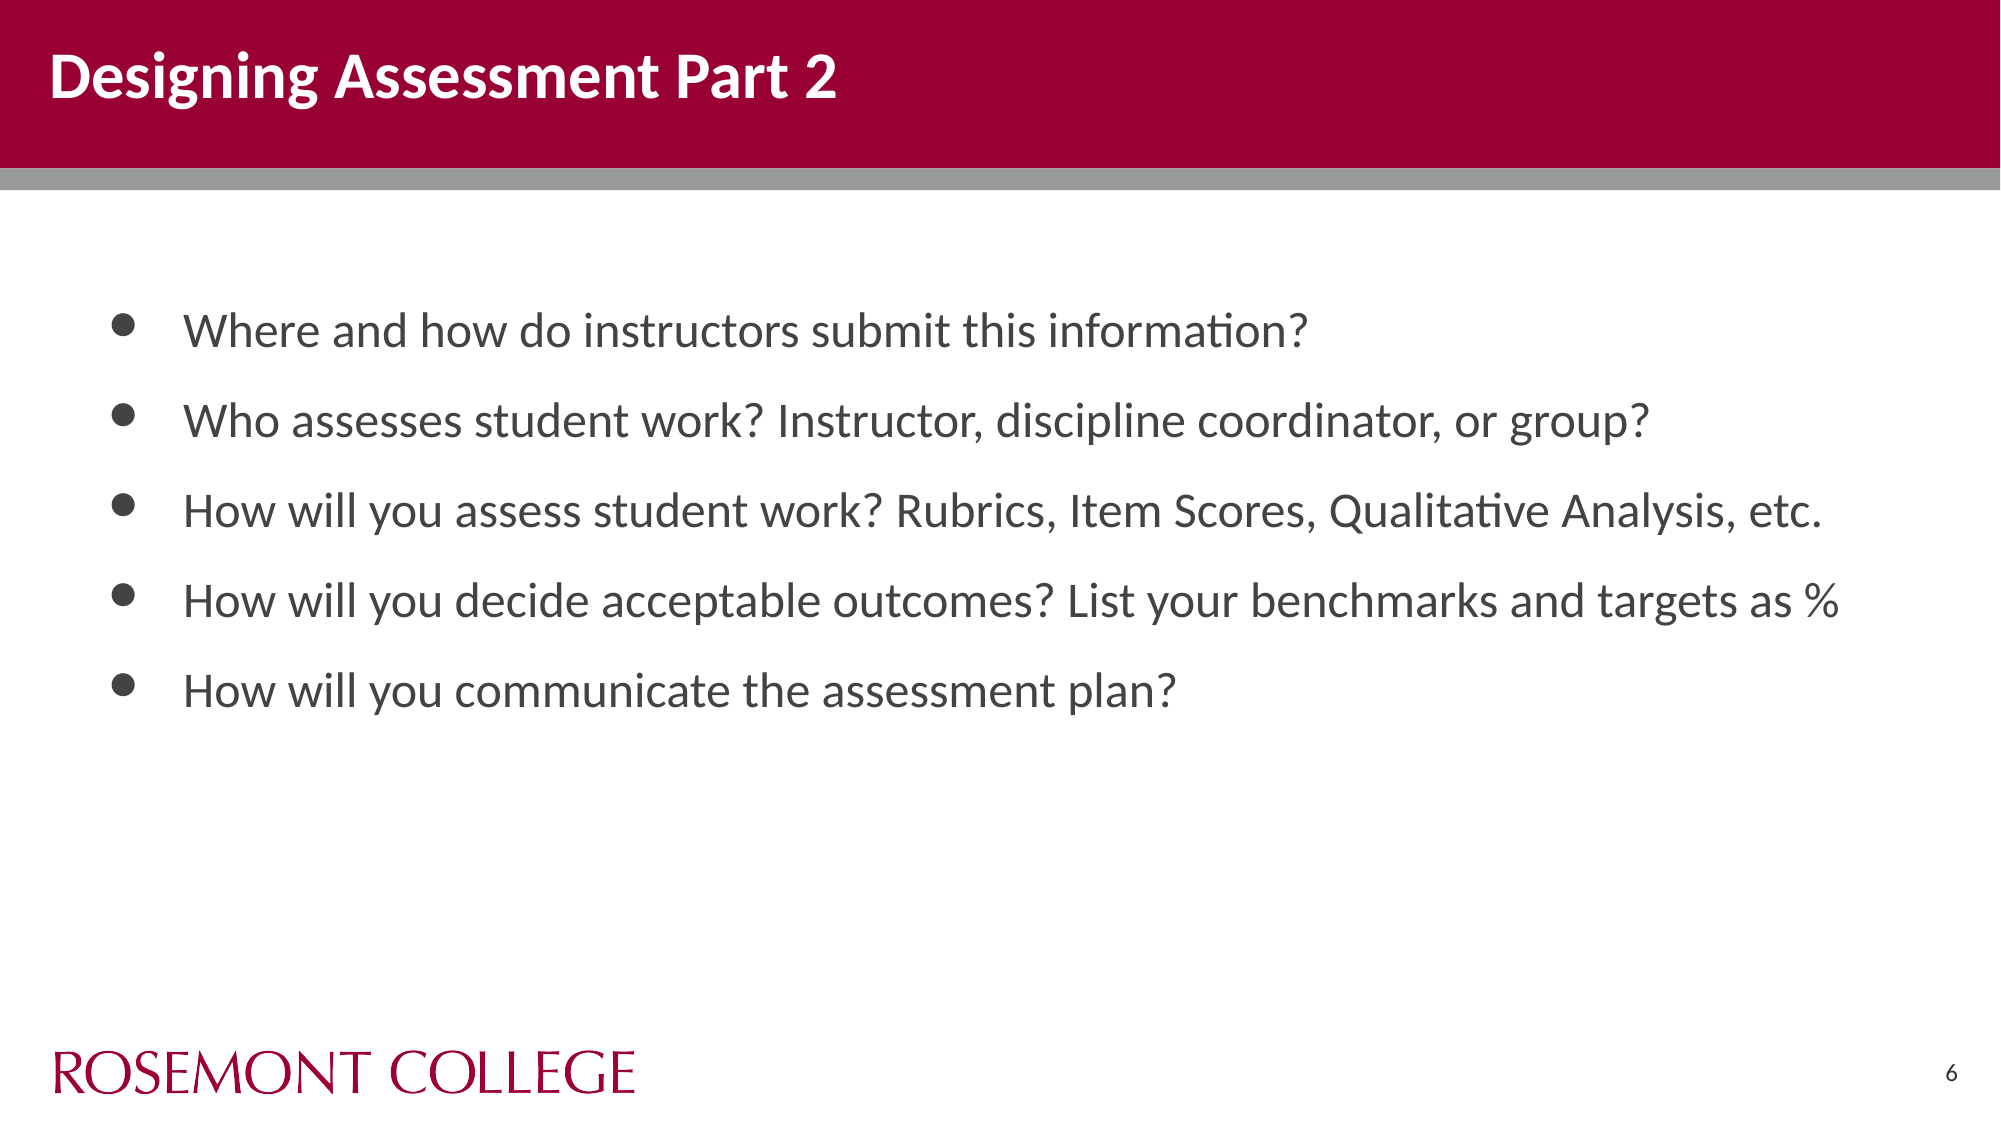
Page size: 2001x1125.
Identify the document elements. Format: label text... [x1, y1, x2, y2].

list Where and how do instructors submit this information? Who assesses student work? Instructor, discipline coordinator, or group? How will you assess student work? Rubrics, Item Scores, Qualitative Analysis, etc. How will you decide acceptable outcomes? List your benchmarks and targets as % How will you communicate the assessment plan? [68, 252, 1932, 1000]
picture [26, 1014, 661, 1125]
title Designing Assessment Part 2 [34, 16, 1898, 142]
slide_number 6 [1853, 1037, 1974, 1106]
